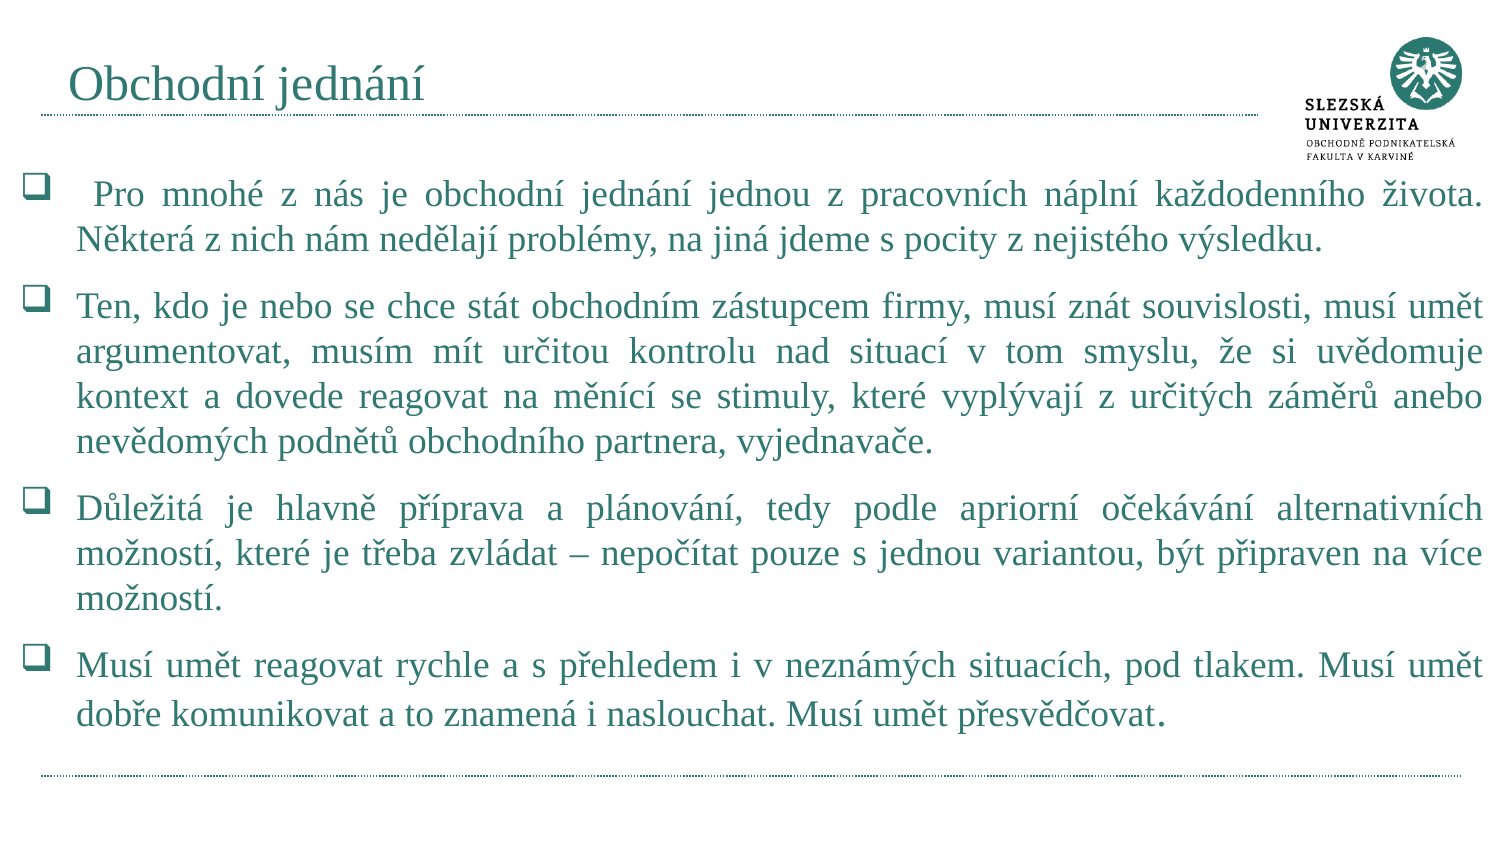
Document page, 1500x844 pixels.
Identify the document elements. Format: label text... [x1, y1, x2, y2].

title Obchodní jednání [53, 43, 1318, 127]
text_box Pro mnohé z nás je obchodní jednání jednou z pracovních náplní každodenního života. Některá z nich nám nedělají problémy, na jiná jdeme s pocity z nejistého výsledku. Ten, kdo je nebo se chce stát obchodním zástupcem firmy, musí znát souvislosti, musí umět argumentovat, musím mít určitou kontrolu nad situací v tom smyslu, že si uvědomuje kontext a dovede reagovat na měnící se stimuly, které vyplývají z určitých záměrů anebo nevědomých podnětů obchodního partnera, vyjednavače. Důležitá je hlavně příprava a plánování, tedy podle apriorní očekávání alternativních možností, které je třeba zvládat – nepočítat pouze s jednou variantou, být připraven na více možností. Musí umět reagovat rychle a s přehledem i v neznámých situacích, pod tlakem. Musí umět dobře komunikovat a to znamená i naslouchat. Musí umět přesvědčovat. [5, 161, 1500, 743]
picture [1305, 37, 1462, 160]
